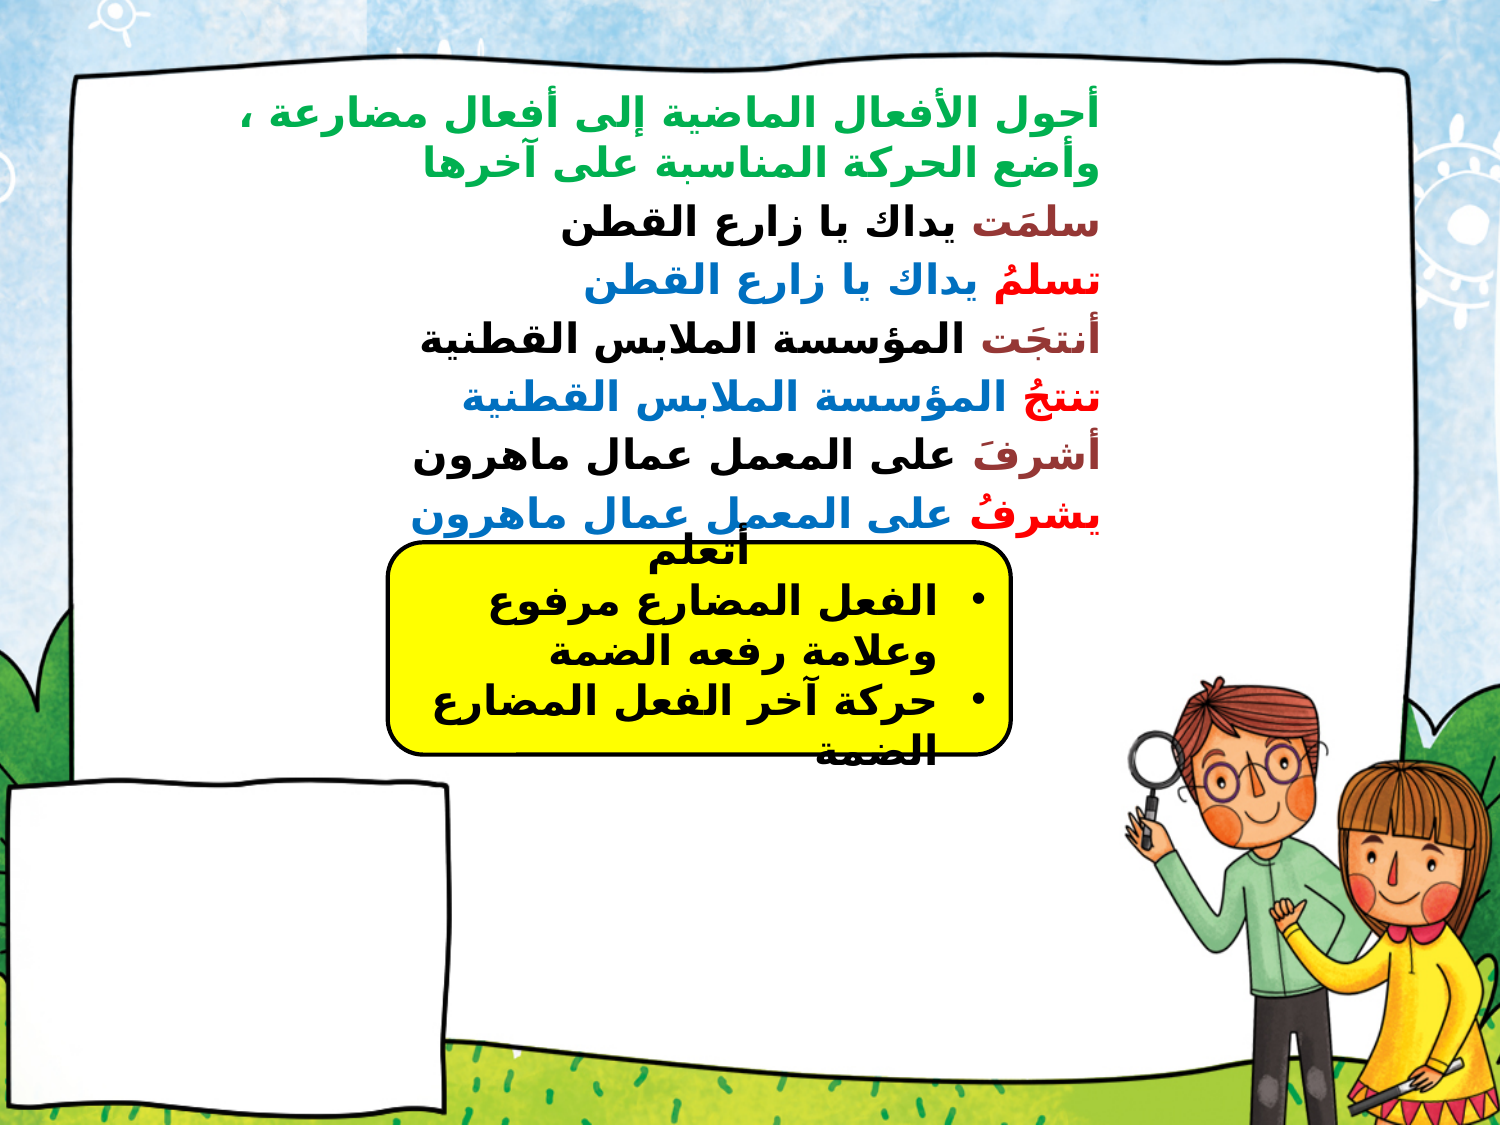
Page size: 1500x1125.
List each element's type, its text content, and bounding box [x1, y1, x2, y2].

text_box [75, 200, 1117, 1005]
list أحول الأفعال الماضية إلى أفعال مضارعة ، وأضع الحركة المناسبة على آخرها سلمَت يداك يا زارع القطن تسلمُ يداك يا زارع القطن أنتجَت المؤسسة الملابس القطنية تنتجُ المؤسسة الملابس القطنية أشرفَ على المعمل عمال ماهرون يشرفُ على المعمل عمال ماهرون [156, 78, 1117, 200]
picture [0, 0, 1500, 1125]
text_box أتعلم الفعل المضارع مرفوع وعلامة رفعه الضمة حركة آخر الفعل المضارع الضمة [385, 540, 1013, 757]
